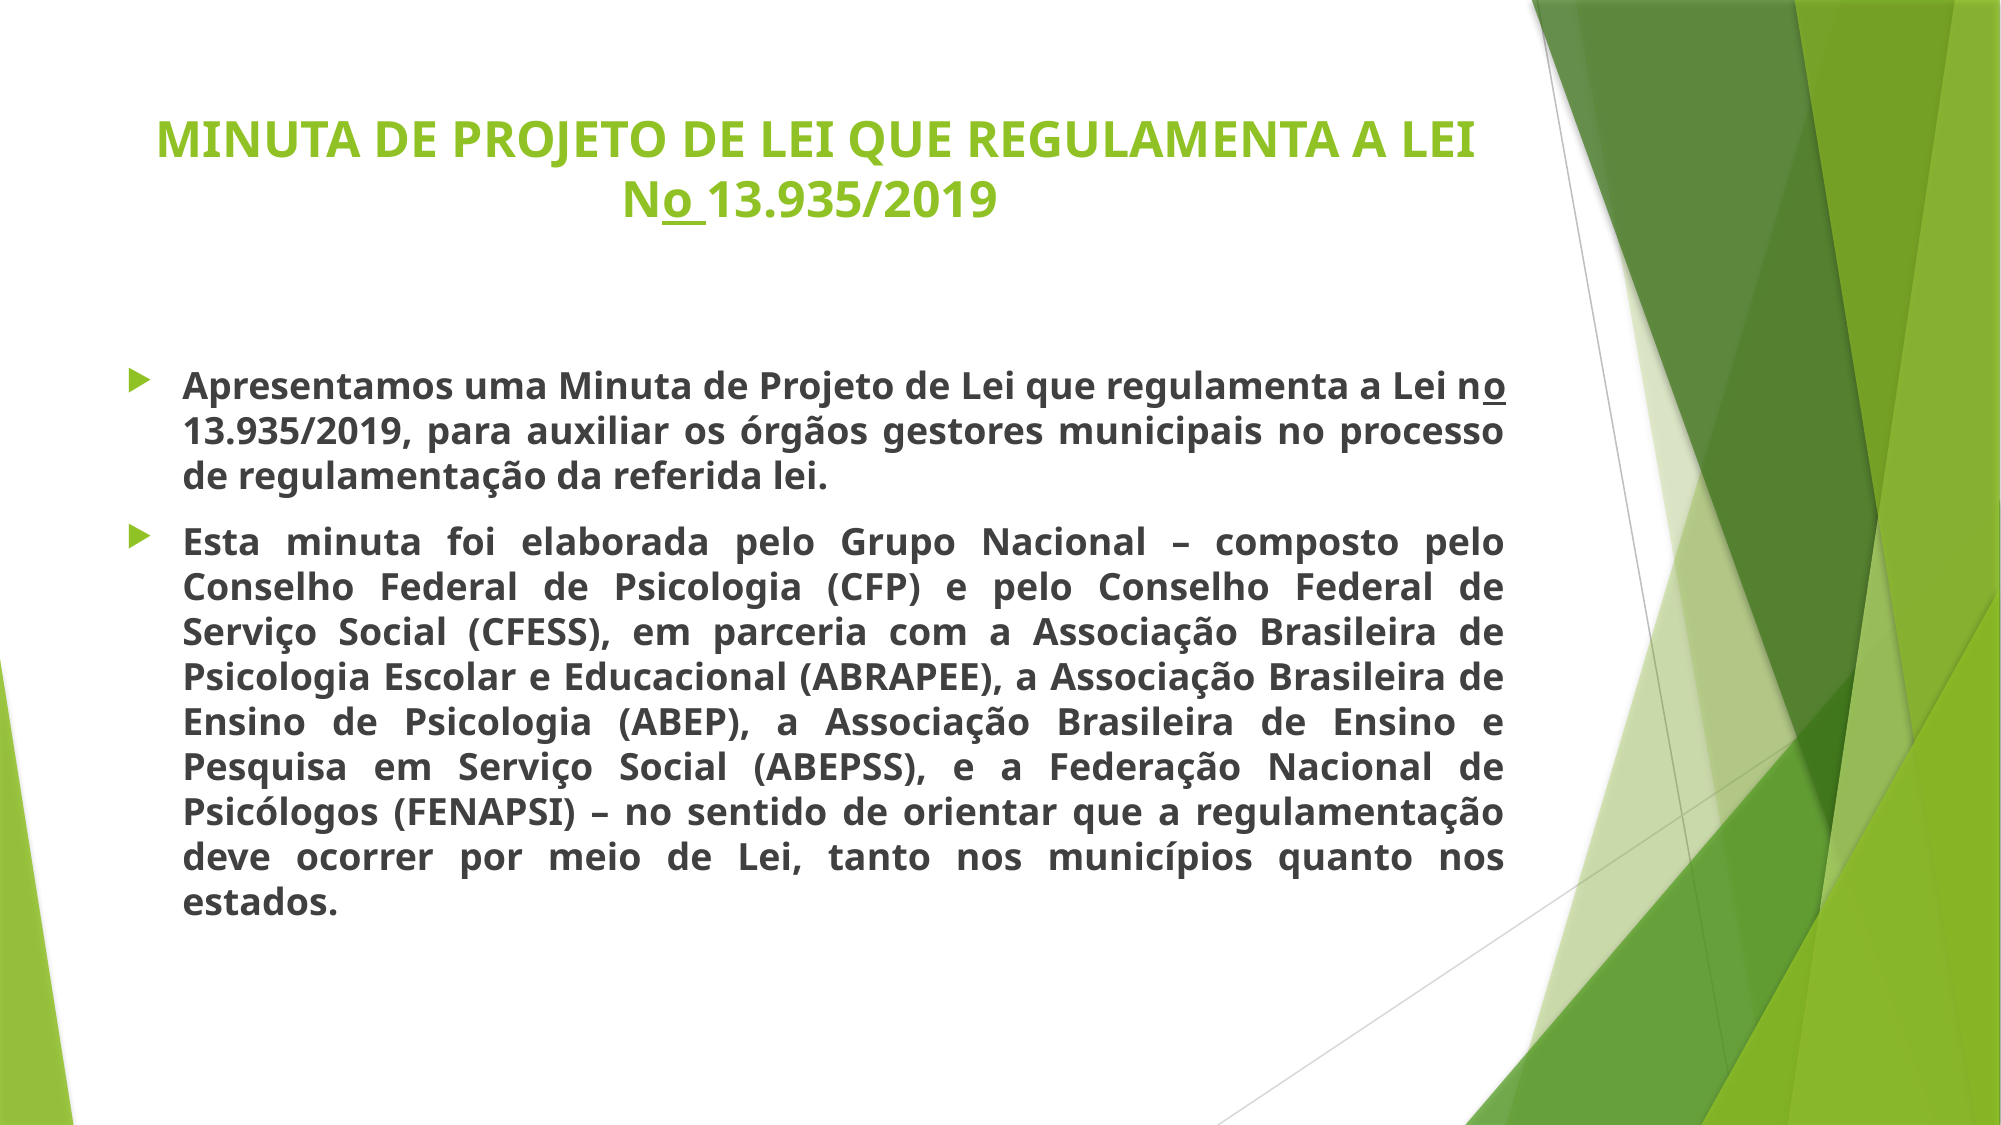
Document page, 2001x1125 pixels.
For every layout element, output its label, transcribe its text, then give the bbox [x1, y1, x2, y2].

title MINUTA DE PROJETO DE LEI QUE REGULAMENTA A LEI No 13.935/2019 [111, 99, 1522, 317]
list Apresentamos uma Minuta de Projeto de Lei que regulamenta a Lei no 13.935/2019, para auxiliar os órgãos gestores municipais no processo de regulamentação da referida lei. Esta minuta foi elaborada pelo Grupo Nacional – composto pelo Conselho Federal de Psicologia (CFP) e pelo Conselho Federal de Serviço Social (CFESS), em parceria com a Associação Brasileira de Psicologia Escolar e Educacional (ABRAPEE), a Associação Brasileira de Ensino de Psicologia (ABEP), a Associação Brasileira de Ensino e Pesquisa em Serviço Social (ABEPSS), e a Federação Nacional de Psicólogos (FENAPSI) – no sentido de orientar que a regulamentação deve ocorrer por meio de Lei, tanto nos municípios quanto nos estados. [111, 354, 1522, 992]
